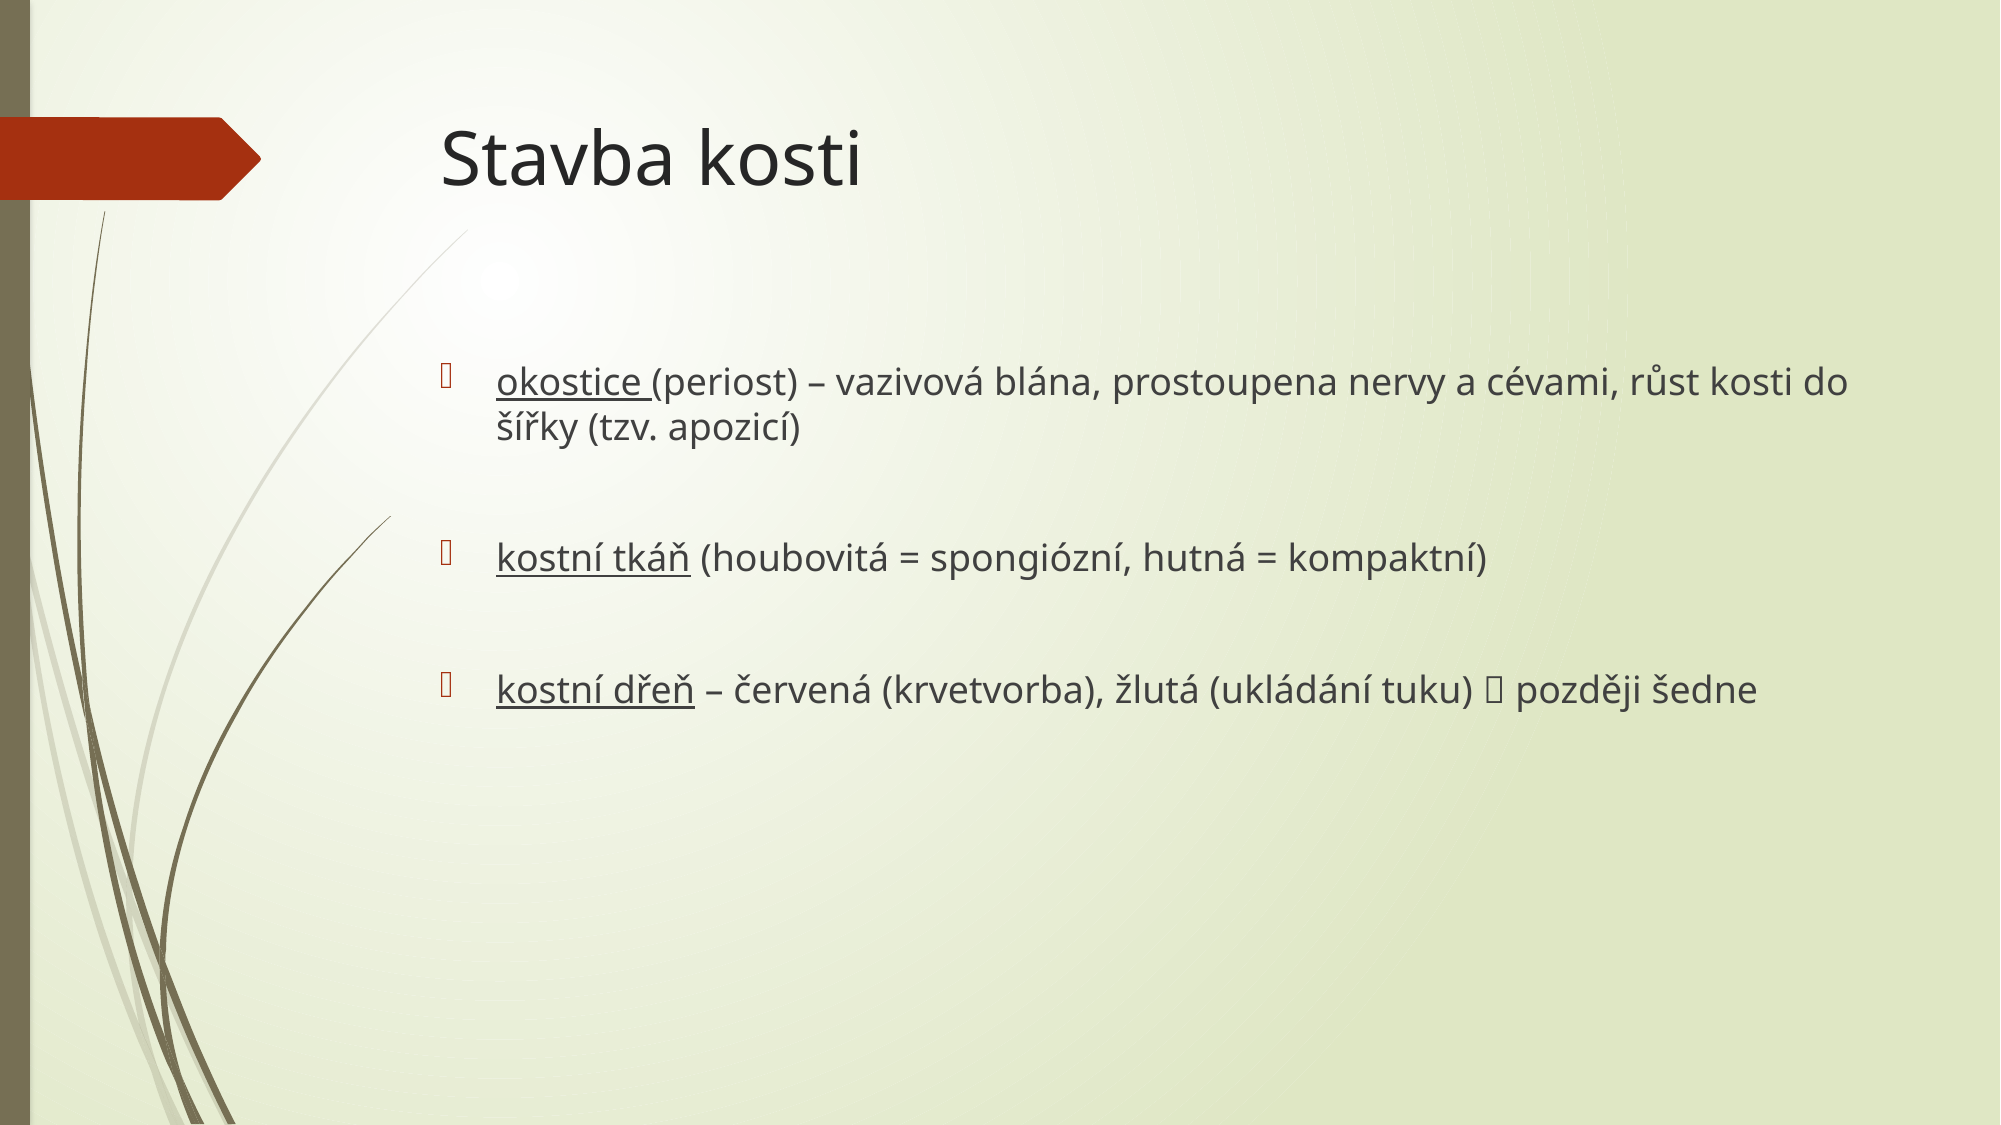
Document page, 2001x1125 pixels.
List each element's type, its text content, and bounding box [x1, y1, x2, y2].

list okostice (periost) – vazivová blána, prostoupena nervy a cévami, růst kosti do šířky (tzv. apozicí) kostní tkáň (houbovitá = spongiózní, hutná = kompaktní) kostní dřeň – červená (krvetvorba), žlutá (ukládání tuku)  později šedne [424, 350, 1888, 988]
title Stavba kosti [425, 102, 1888, 313]
